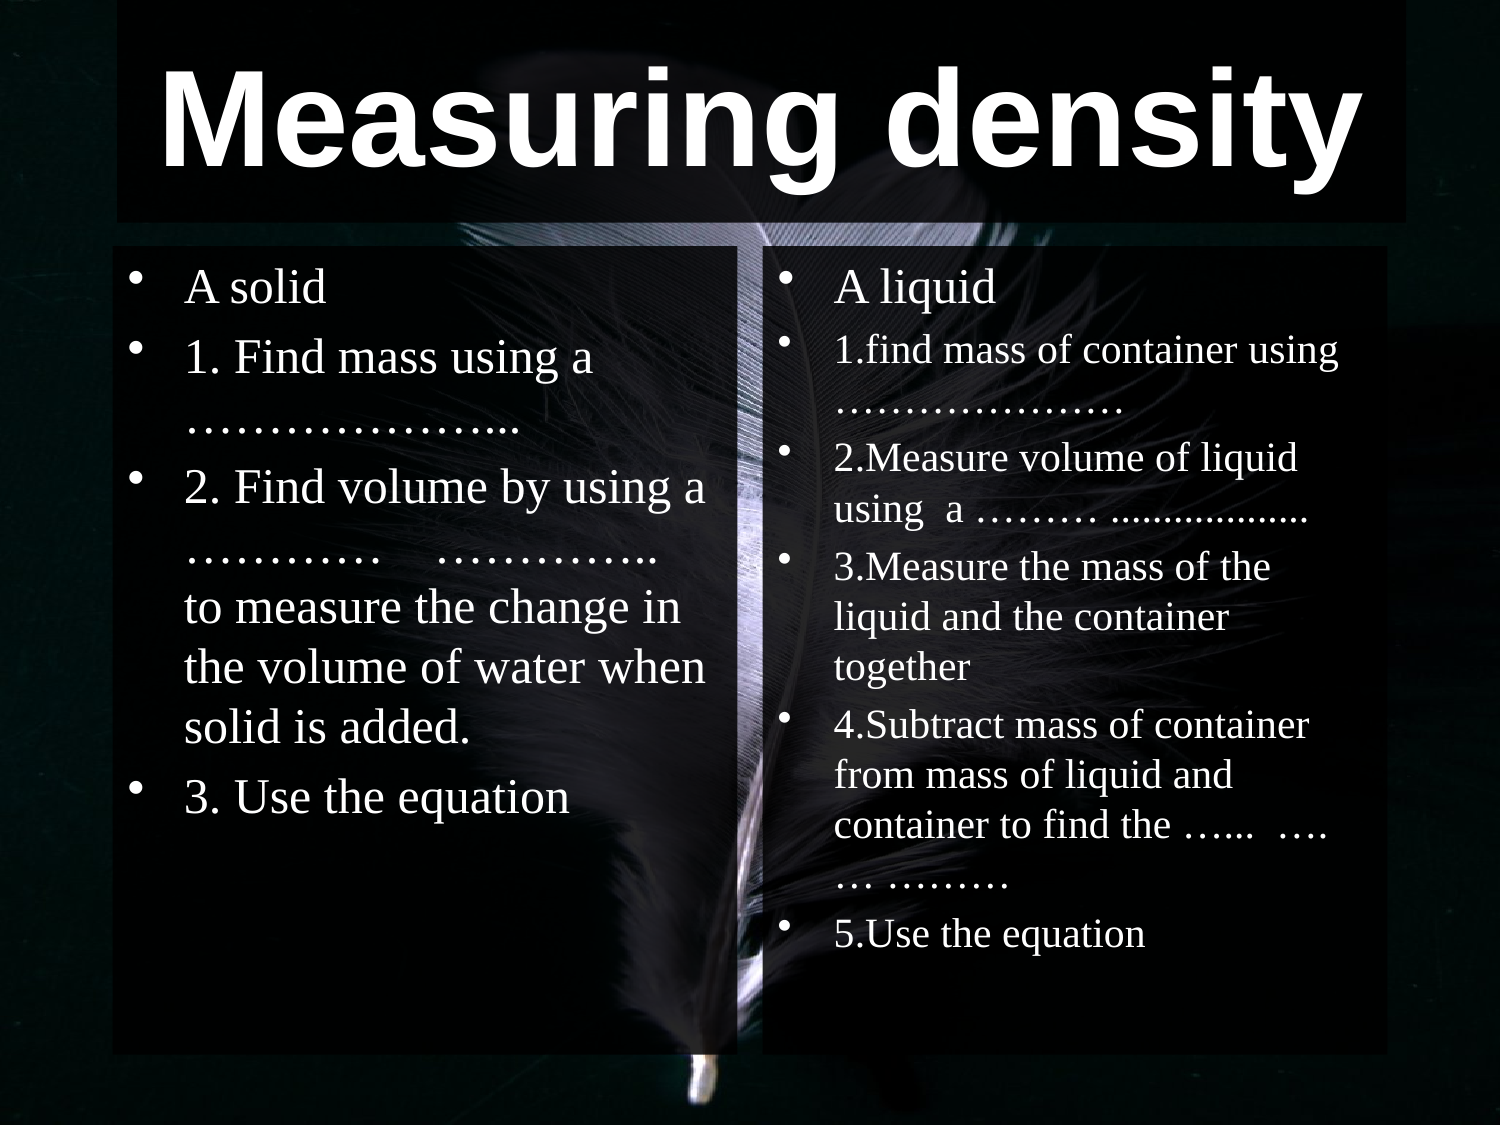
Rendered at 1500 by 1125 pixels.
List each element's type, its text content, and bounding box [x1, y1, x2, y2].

list A liquid 1.find mass of container using ………………… 2.Measure volume of liquid using a ……… ................... 3.Measure the mass of the liquid and the container together 4.Subtract mass of container from mass of liquid and container to find the …... …. … ……… 5.Use the equation [762, 245, 1388, 1055]
list A solid 1. Find mass using a ………………... 2. Find volume by using a ………… ………….. to measure the change in the volume of water when solid is added. 3. Use the equation [112, 245, 738, 1055]
picture [0, 0, 1500, 1125]
title Measuring density [116, 0, 1407, 223]
